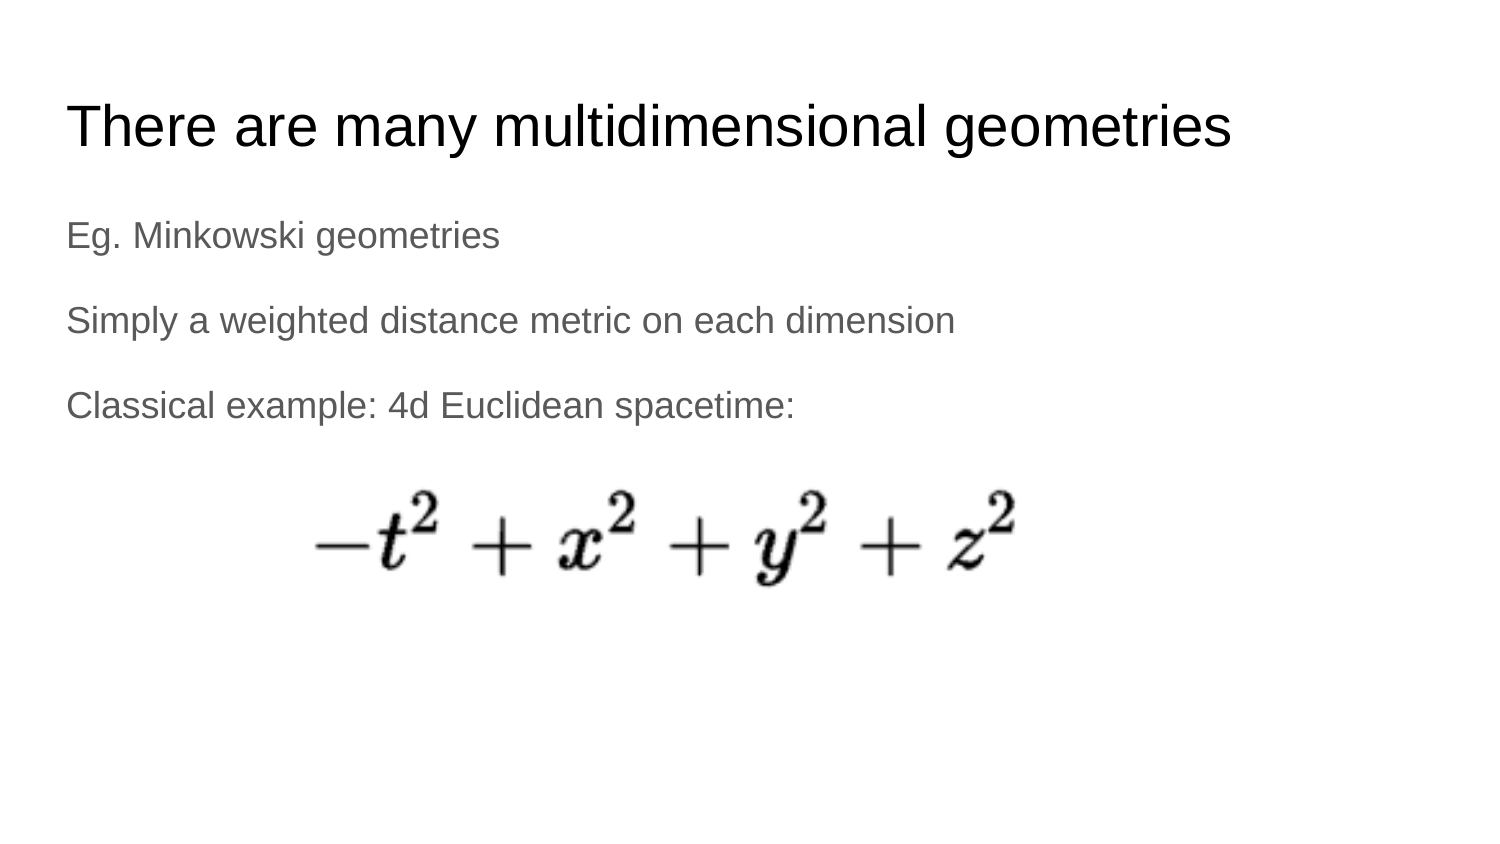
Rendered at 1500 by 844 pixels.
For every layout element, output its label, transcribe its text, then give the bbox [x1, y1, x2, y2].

title There are many multidimensional geometries [51, 72, 1449, 167]
picture [298, 455, 1100, 646]
list Eg. Minkowski geometries Simply a weighted distance metric on each dimension Classical example: 4d Euclidean spacetime: [51, 189, 1449, 750]
